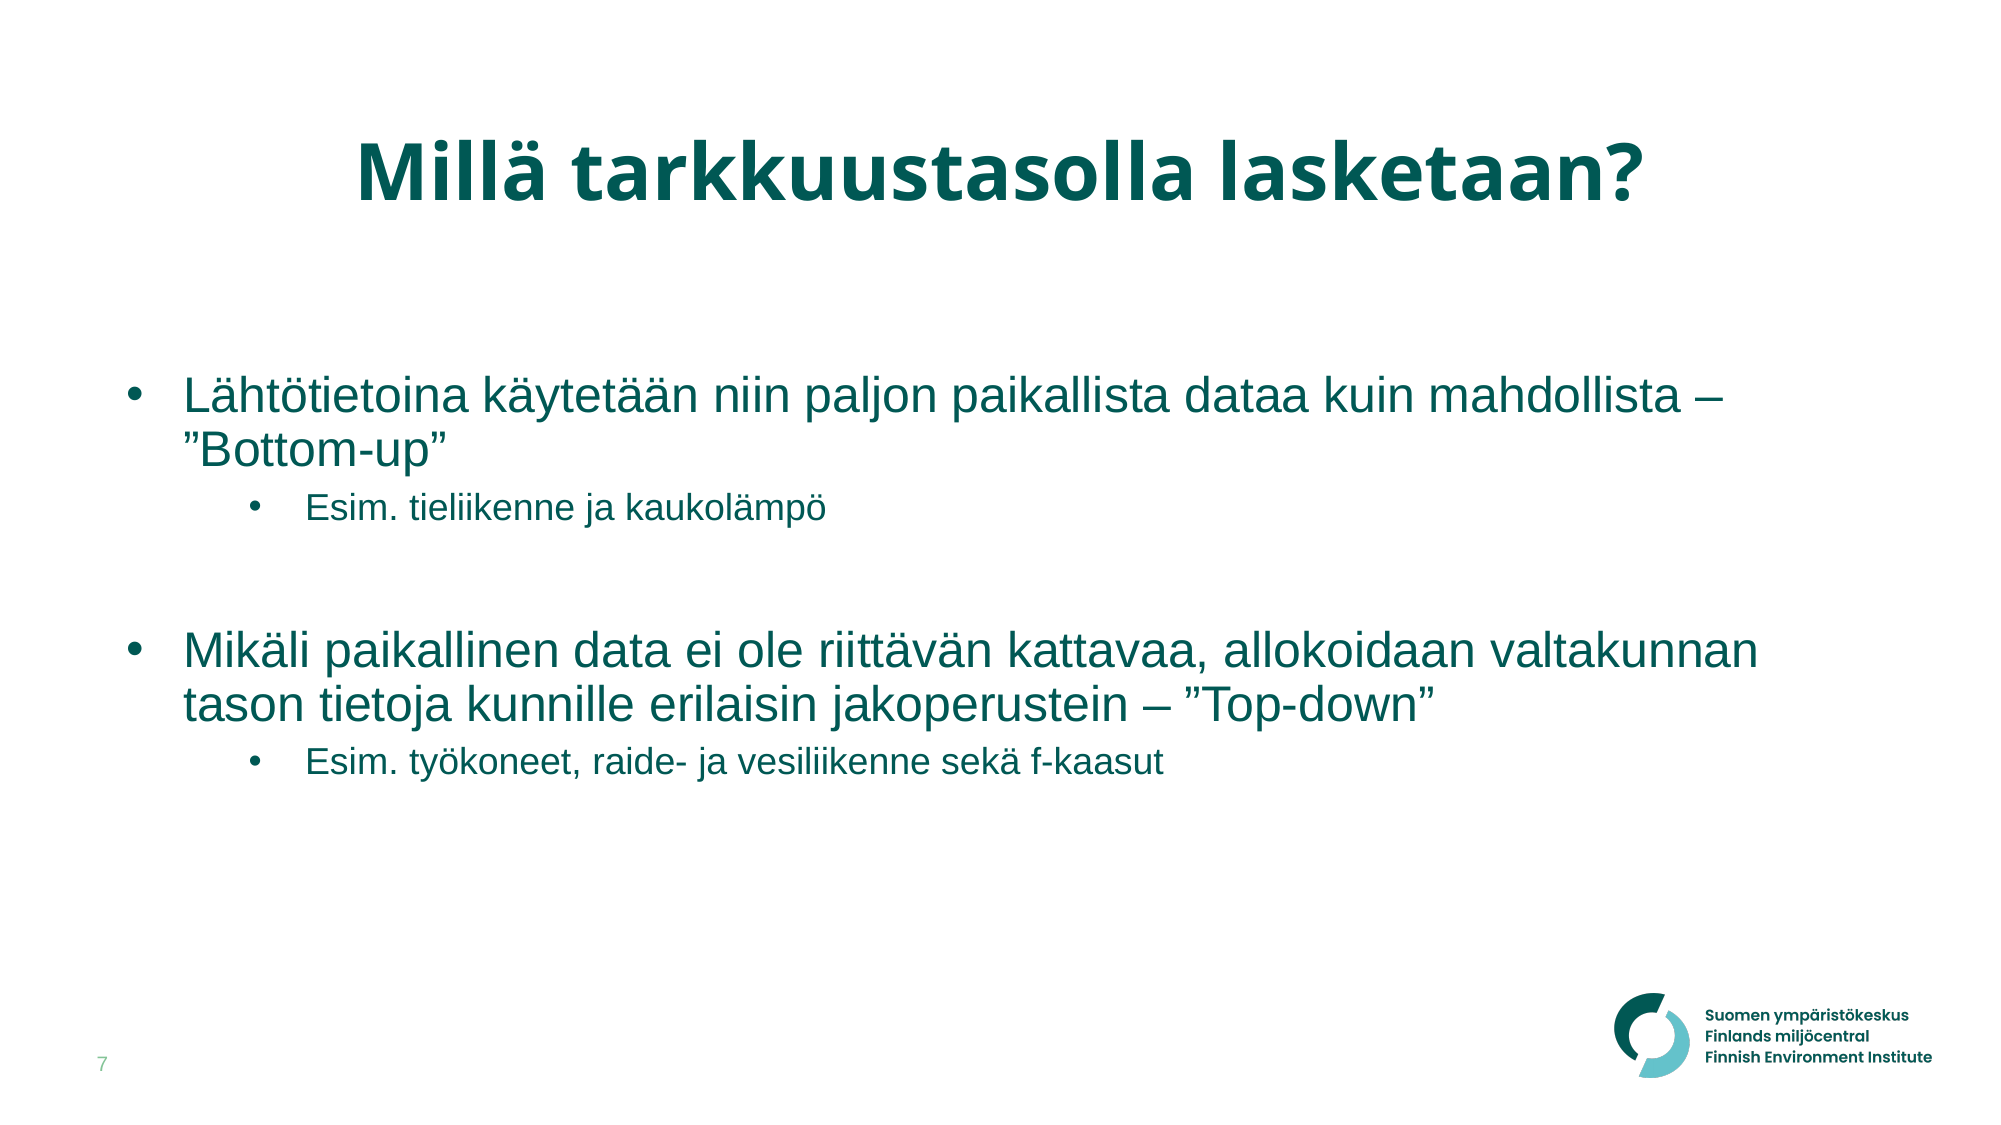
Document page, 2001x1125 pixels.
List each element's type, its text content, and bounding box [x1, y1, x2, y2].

list Lähtötietoina käytetään niin paljon paikallista dataa kuin mahdollista – ”Bottom-up” Esim. tieliikenne ja kaukolämpö Mikäli paikallinen data ei ole riittävän kattavaa, allokoidaan valtakunnan tason tietoja kunnille erilaisin jakoperustein – ”Top-down” Esim. työkoneet, raide- ja vesiliikenne sekä f-kaasut [111, 281, 1889, 957]
picture [1614, 993, 1932, 1078]
title Millä tarkkuustasolla lasketaan? [111, 93, 1889, 255]
